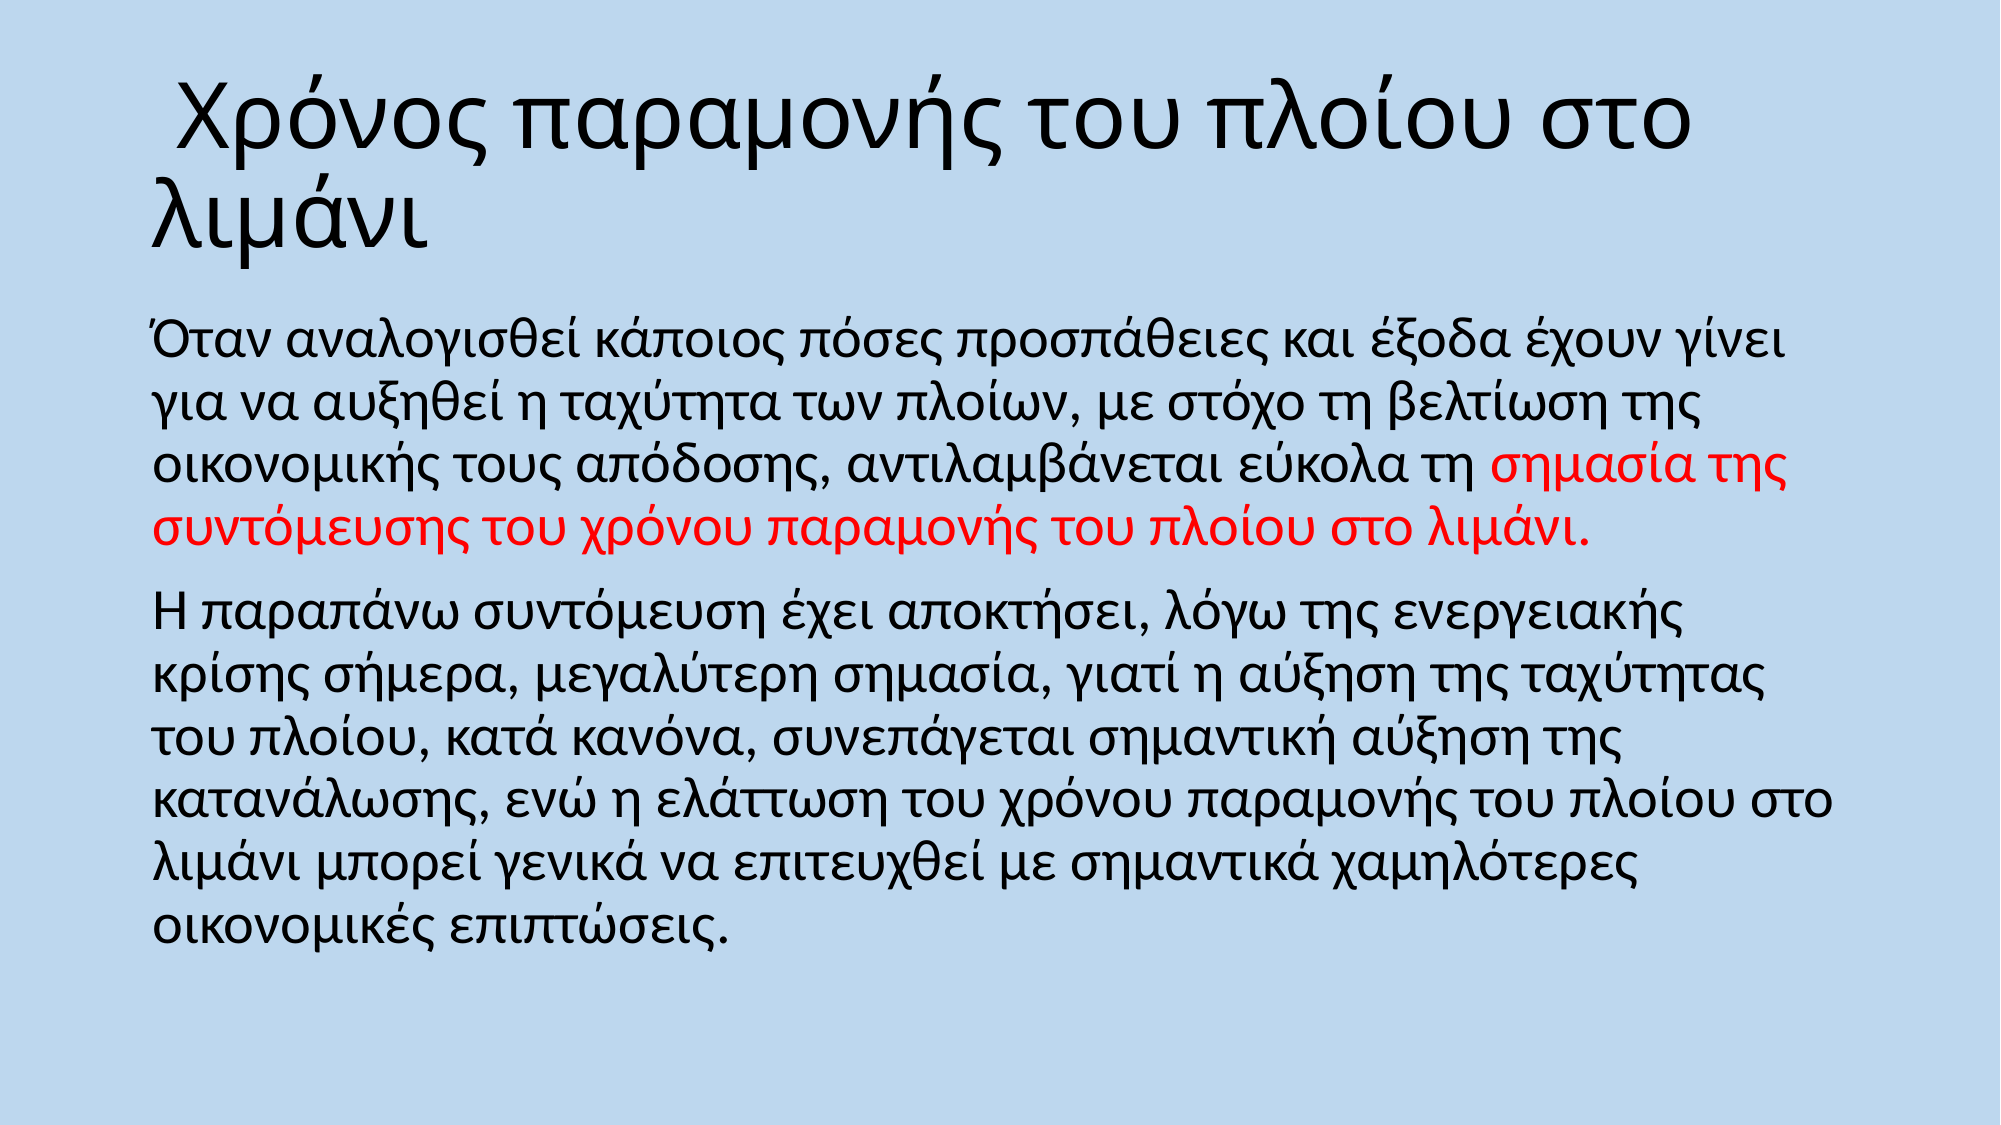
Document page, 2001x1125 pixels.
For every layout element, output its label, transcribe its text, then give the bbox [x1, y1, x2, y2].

title Χρόνος παραμονής του πλοίου στο λιμάνι [137, 59, 1863, 278]
list Όταν αναλογισθεί κάποιος πόσες προσπάθειες και έξοδα έχουν γίνει για να αυξηθεί η ταχύτητα των πλοίων, με στόχο τη βελτίωση της οικονομικής τους απόδοσης, αντιλαμβάνεται εύκολα τη σημασία της συντόμευσης του χρόνου παραμονής του πλοίου στο λιμάνι. Η παραπάνω συντόμευση έχει αποκτήσει, λόγω της ενεργειακής κρίσης σήμερα, μεγαλύτερη σημασία, γιατί η αύξηση της ταχύτητας του πλοίου, κατά κανόνα, συνεπάγεται σημαντική αύξηση της κατανάλωσης, ενώ η ελάττωση του χρόνου παραμονής του πλοίου στο λιμάνι μπορεί γενικά να επιτευχθεί με σημαντικά χαμηλότερες οικονομικές επιπτώσεις. [137, 299, 1863, 1014]
